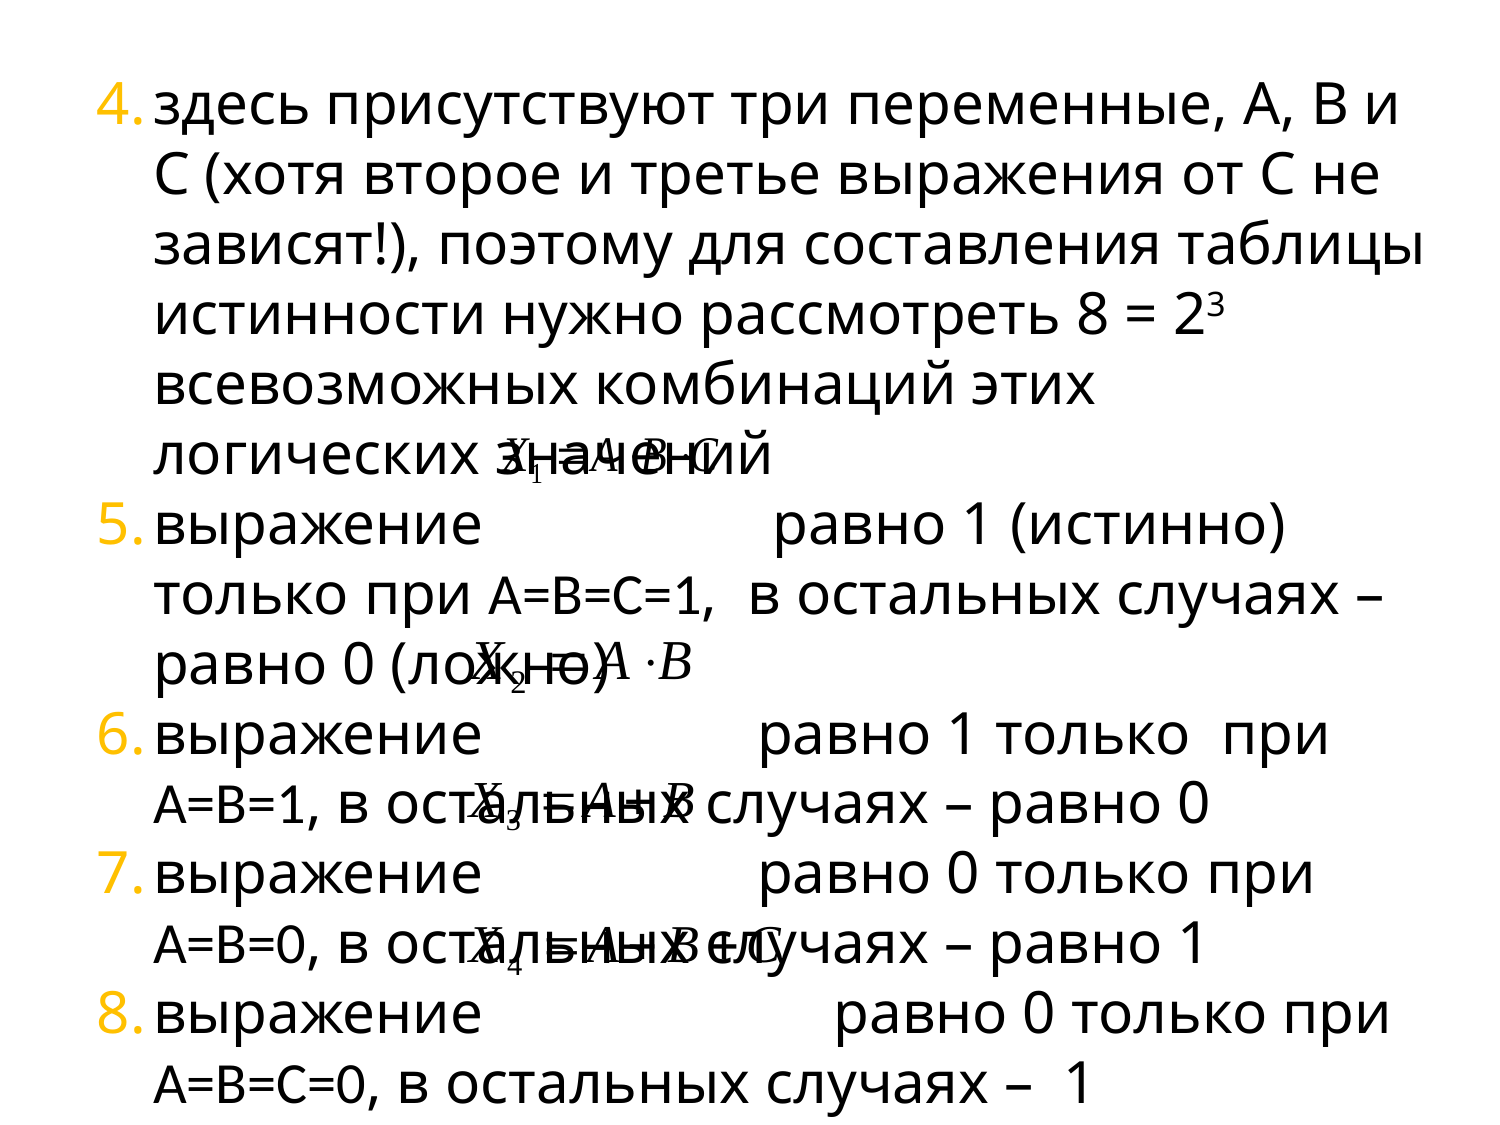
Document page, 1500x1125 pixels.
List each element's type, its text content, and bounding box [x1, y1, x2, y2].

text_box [491, 421, 727, 493]
text_box здесь присутствуют три переменные, А, B и C (хотя второе и третье выражения от С не зависят!), поэтому для составления таблицы истинности нужно рассмотреть 8 = 23 всевозможных комбинаций этих логических значений выражение равно 1 (истинно) только при A=B=C=1, в остальных случаях – равно 0 (ложно) выражение равно 1 только при A=B=1, в остальных случаях – равно 0 выражение равно 0 только при A=B=0, в остальных случаях – равно 1 выражение равно 0 только при A=B=C=0, в остальных случаях – 1 [82, 58, 1454, 1125]
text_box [456, 623, 704, 704]
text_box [456, 765, 704, 844]
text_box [456, 909, 794, 985]
